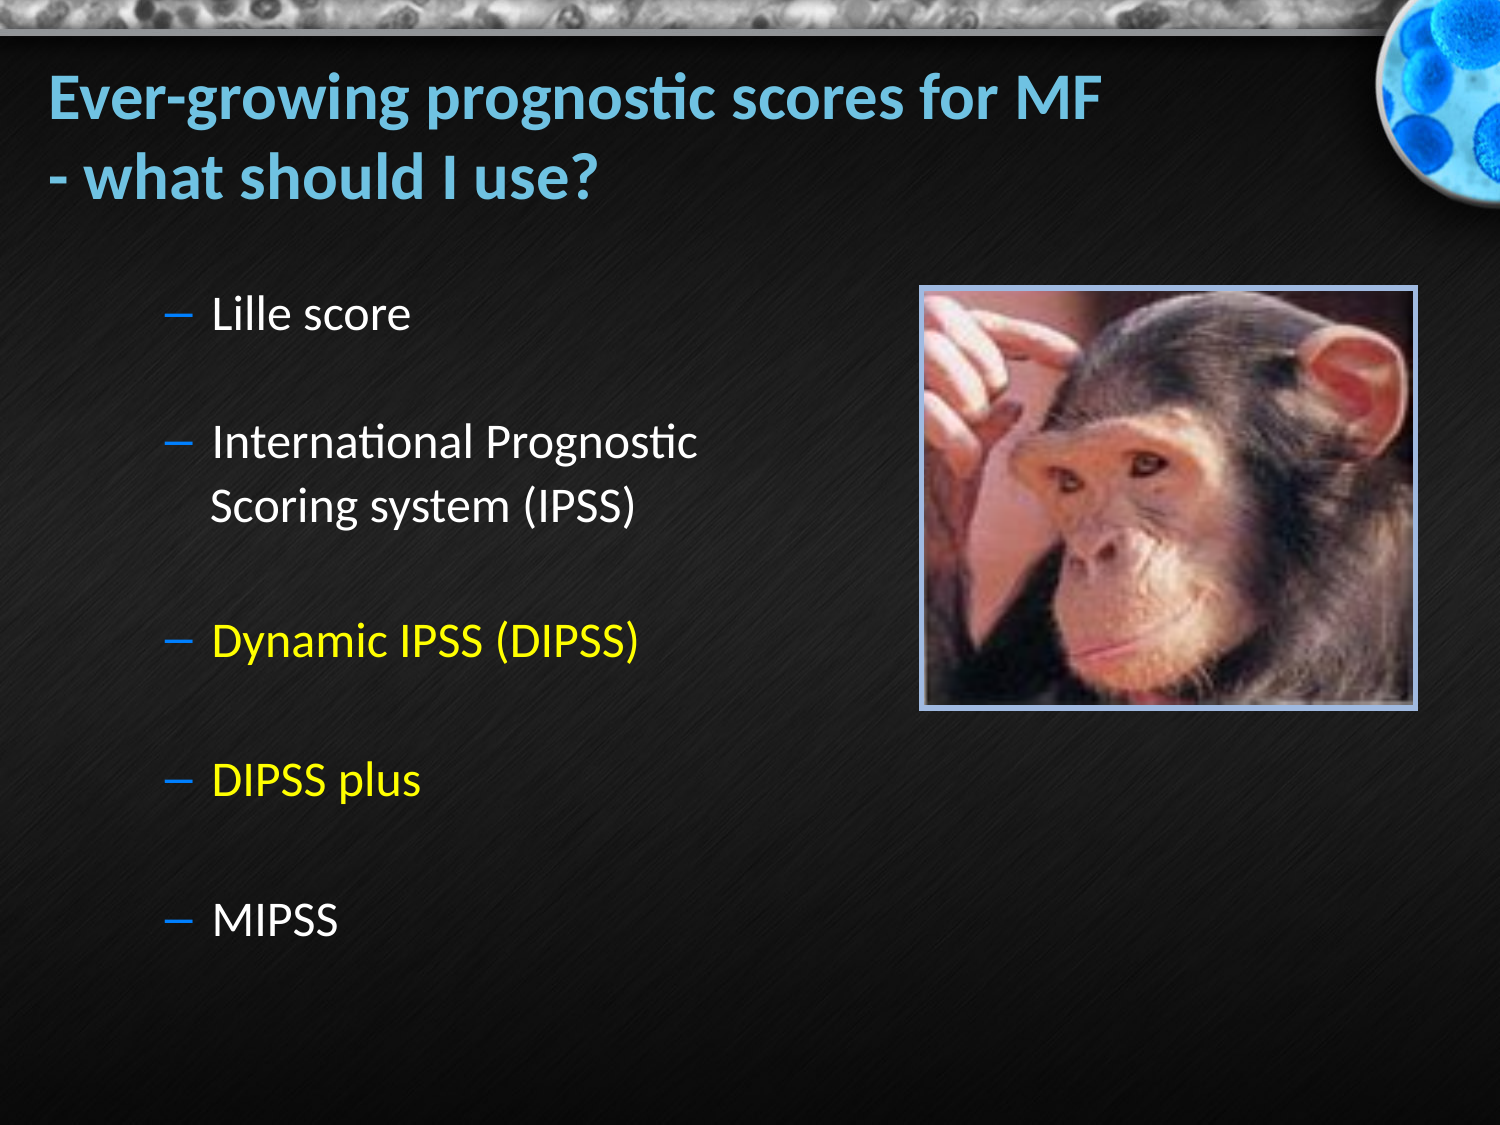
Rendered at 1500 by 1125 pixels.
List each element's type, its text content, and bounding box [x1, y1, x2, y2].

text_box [924, 291, 1413, 705]
text_box Lille score International Prognostic Scoring system (IPSS) Dynamic IPSS (DIPSS) DIPSS plus MIPSS [74, 279, 1425, 1023]
text_box Ever-growing prognostic scores for MF - what should I use? [33, 45, 1384, 233]
picture [0, 0, 1500, 1125]
